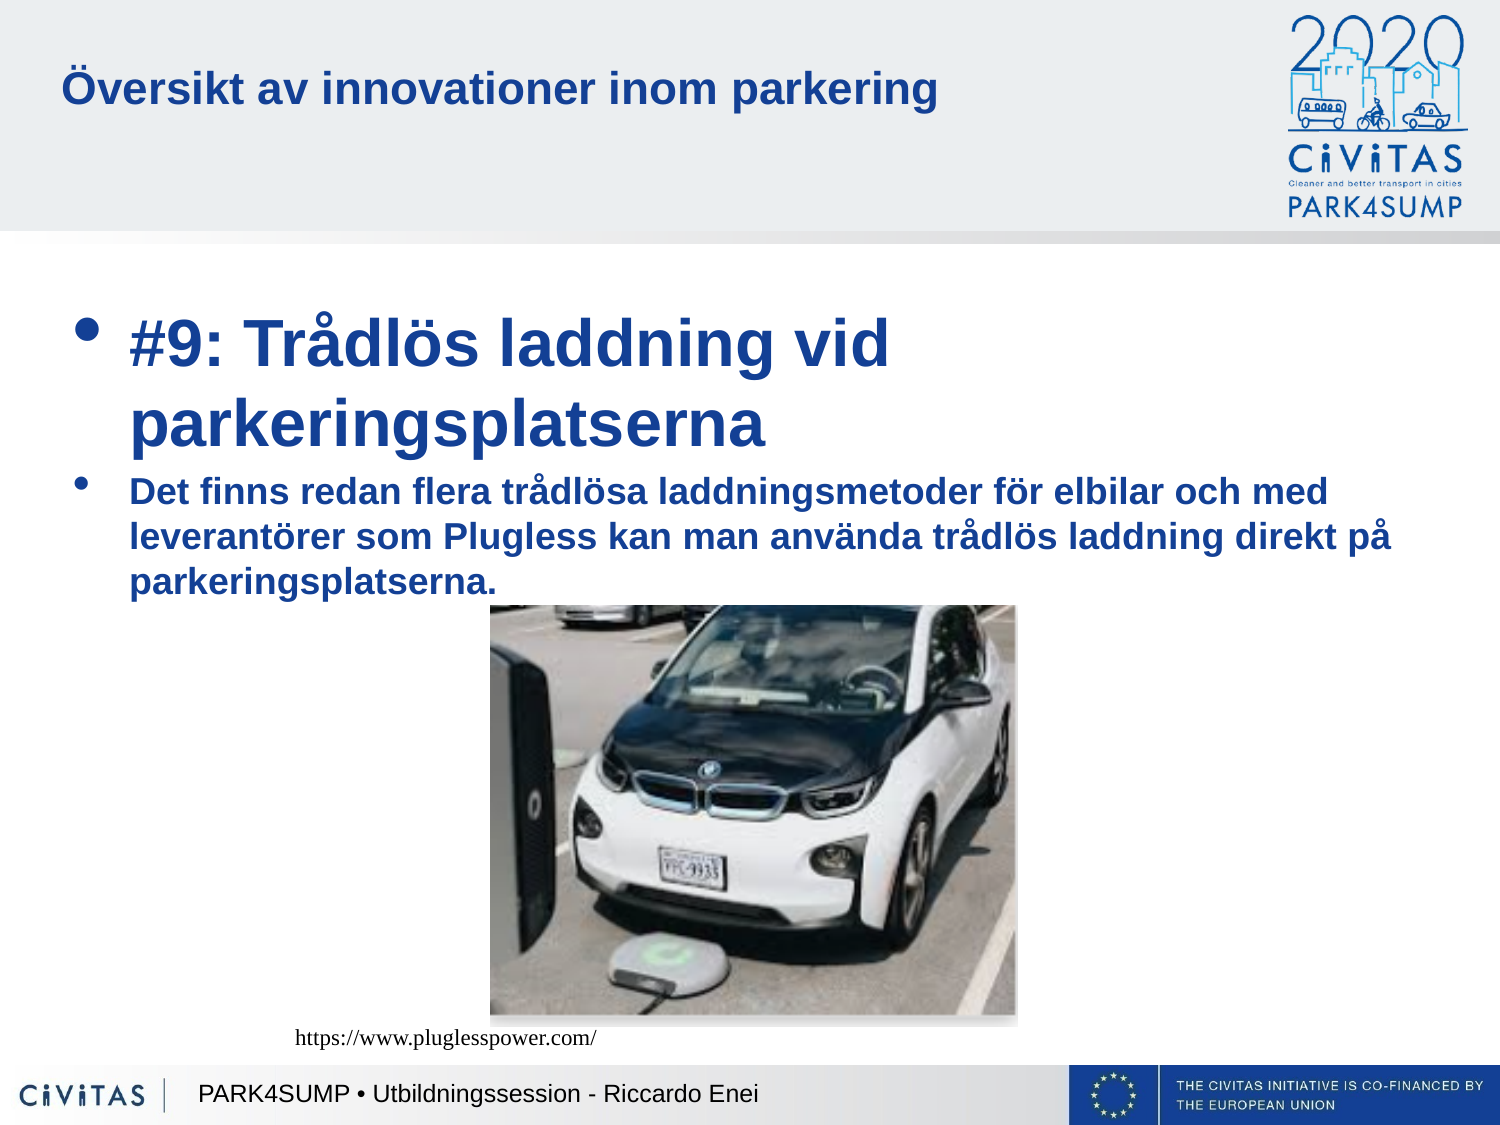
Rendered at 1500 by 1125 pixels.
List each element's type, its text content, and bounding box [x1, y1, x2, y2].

picture [490, 605, 1018, 1027]
picture [1288, 15, 1468, 218]
footer PARK4SUMP • Utbildningssession - Riccardo Enei [182, 1070, 1046, 1114]
list #9: Trådlös laddning vid parkeringsplatserna Det finns redan flera trådlösa laddningsmetoder för elbilar och med leverantörer som Plugless kan man använda trådlös laddning direkt på parkeringsplatserna. [57, 233, 1443, 990]
picture [0, 1065, 1500, 1125]
text_box https://www.pluglesspower.com/ [280, 1015, 613, 1058]
title Översikt av innovationer inom parkering [46, 18, 1273, 209]
